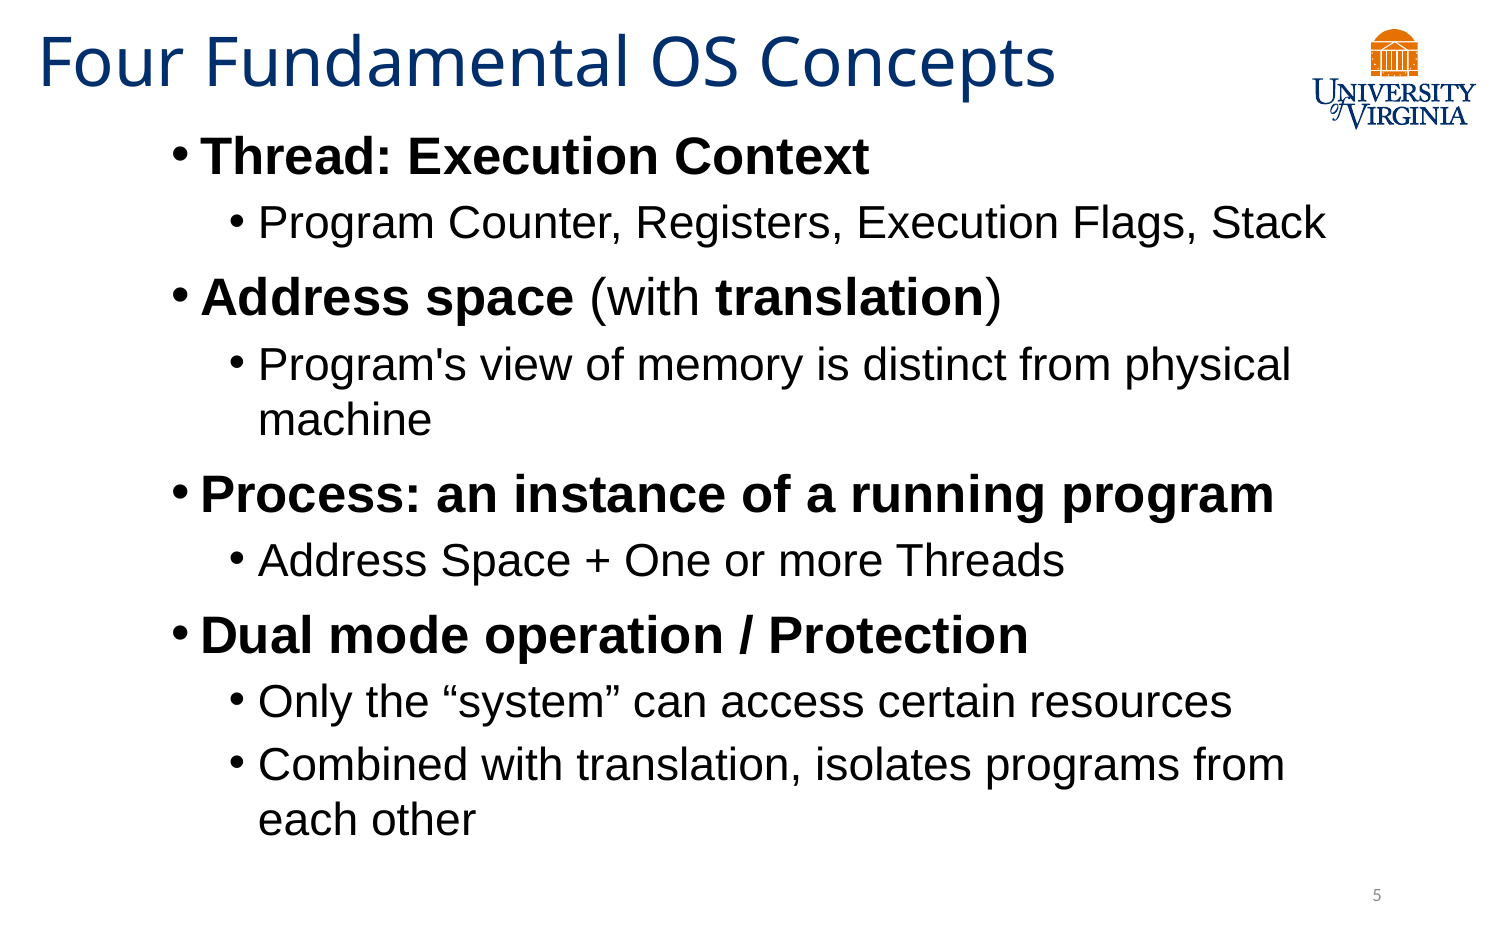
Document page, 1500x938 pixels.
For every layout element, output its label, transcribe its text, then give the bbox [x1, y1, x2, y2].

slide_number 5 [1059, 868, 1397, 919]
list Thread: Execution Context Program Counter, Registers, Execution Flags, Stack Address space (with translation) Program's view of memory is distinct from physical machine Process: an instance of a running program Address Space + One or more Threads Dual mode operation / Protection Only the “system” can access certain resources Combined with translation, isolates programs from each other [156, 114, 1344, 886]
title Four Fundamental OS Concepts [22, 13, 1303, 115]
